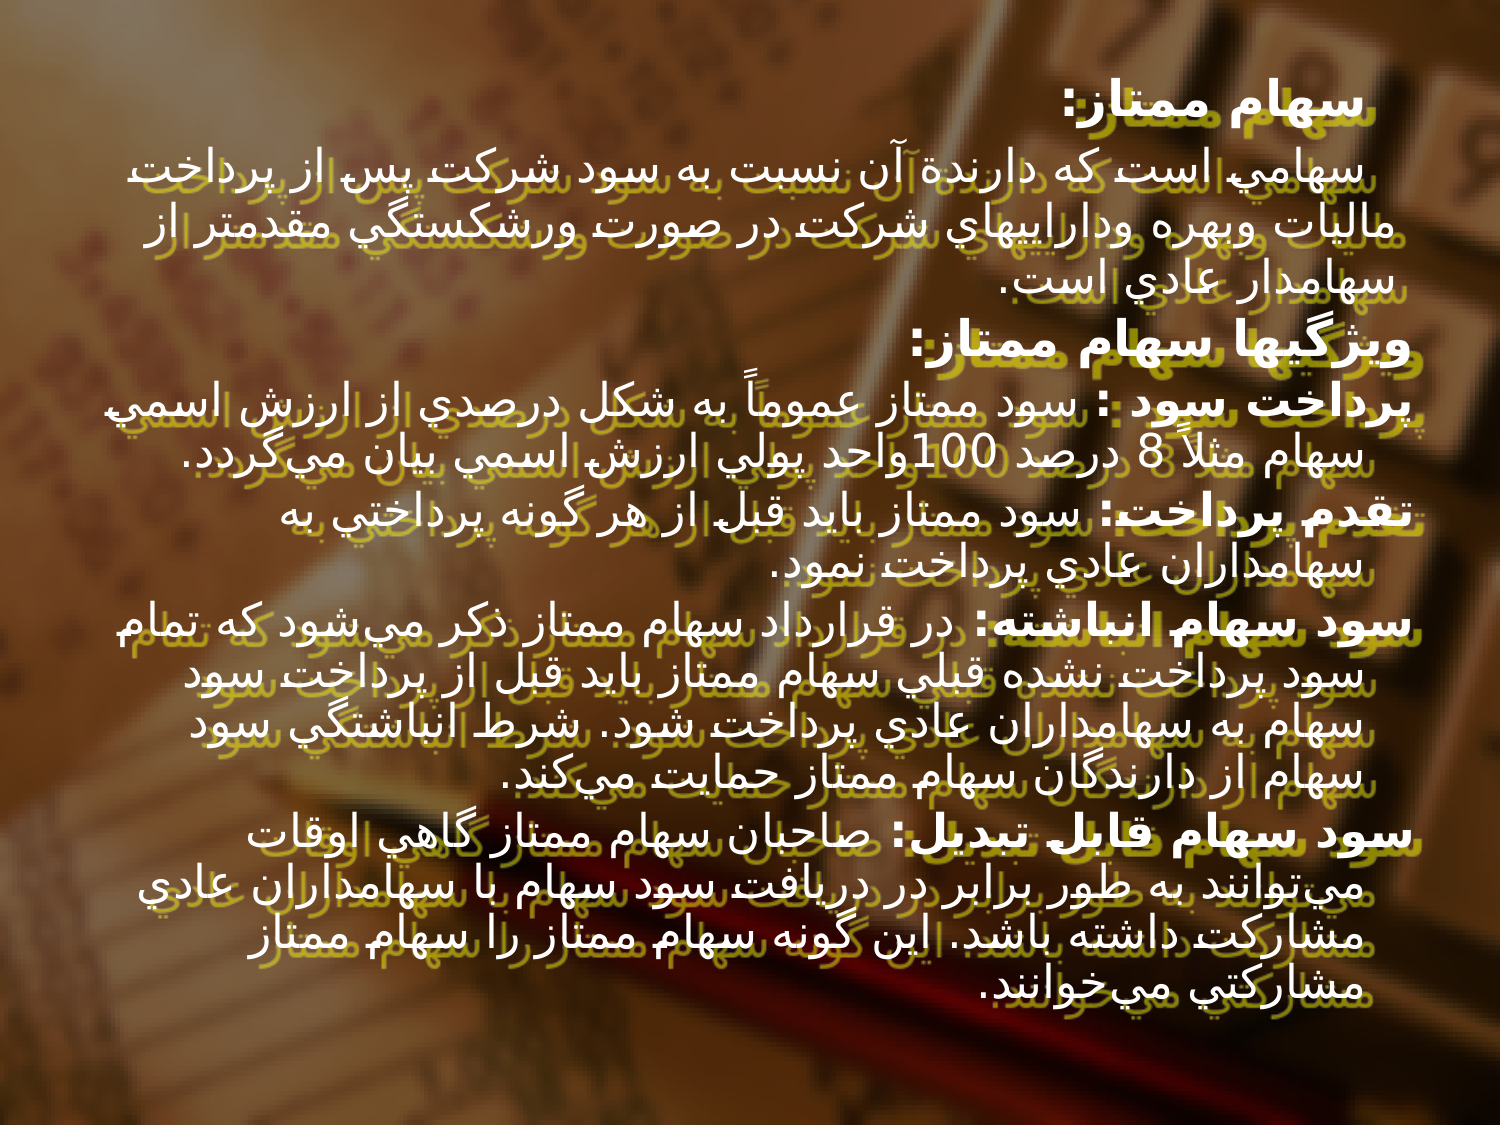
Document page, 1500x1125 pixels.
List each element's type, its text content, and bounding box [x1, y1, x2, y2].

picture [0, 0, 1500, 1125]
list سهام ممتاز: سهامي است كه دارندة آن نسبت به سود شركت پس از پرداخت ماليات وبهره‌ وداراييهاي شركت در صورت ورشكستگي مقدمتر از سهامدار عادي است. ويژگيها سهام ممتاز: پرداخت سود : سود ممتاز عموماً به شكل درصدي از ارزش اسمي سهام مثلاً 8 درصد 100واحد پولي ارزش اسمي بيان مي‌گردد. تقدم پرداخت: سود ممتاز بايد قبل از هر گونه پرداختي به سهامداران عادي پرداخت نمود. سود سهام انباشته: در قرارداد سهام ممتاز ذكر مي‌شود كه تمام سود پرداخت نشده قبلي سهام ممتاز بايد قبل از پرداخت سود سهام به سهامداران عادي پرداخت شود. شرط انباشتگي سود سهام از دارندگان سهام ممتاز حمايت مي‌كند. سود سهام قابل تبديل: صاحبان سهام ممتاز گاهي اوقات مي‌توانند به طور برابر در دريافت سود سهام با سهامداران عادي مشاركت داشته باشد. اين گونه سهام ممتاز را سهام ممتاز مشاركتي مي‌خوانند. [70, 58, 1430, 1032]
